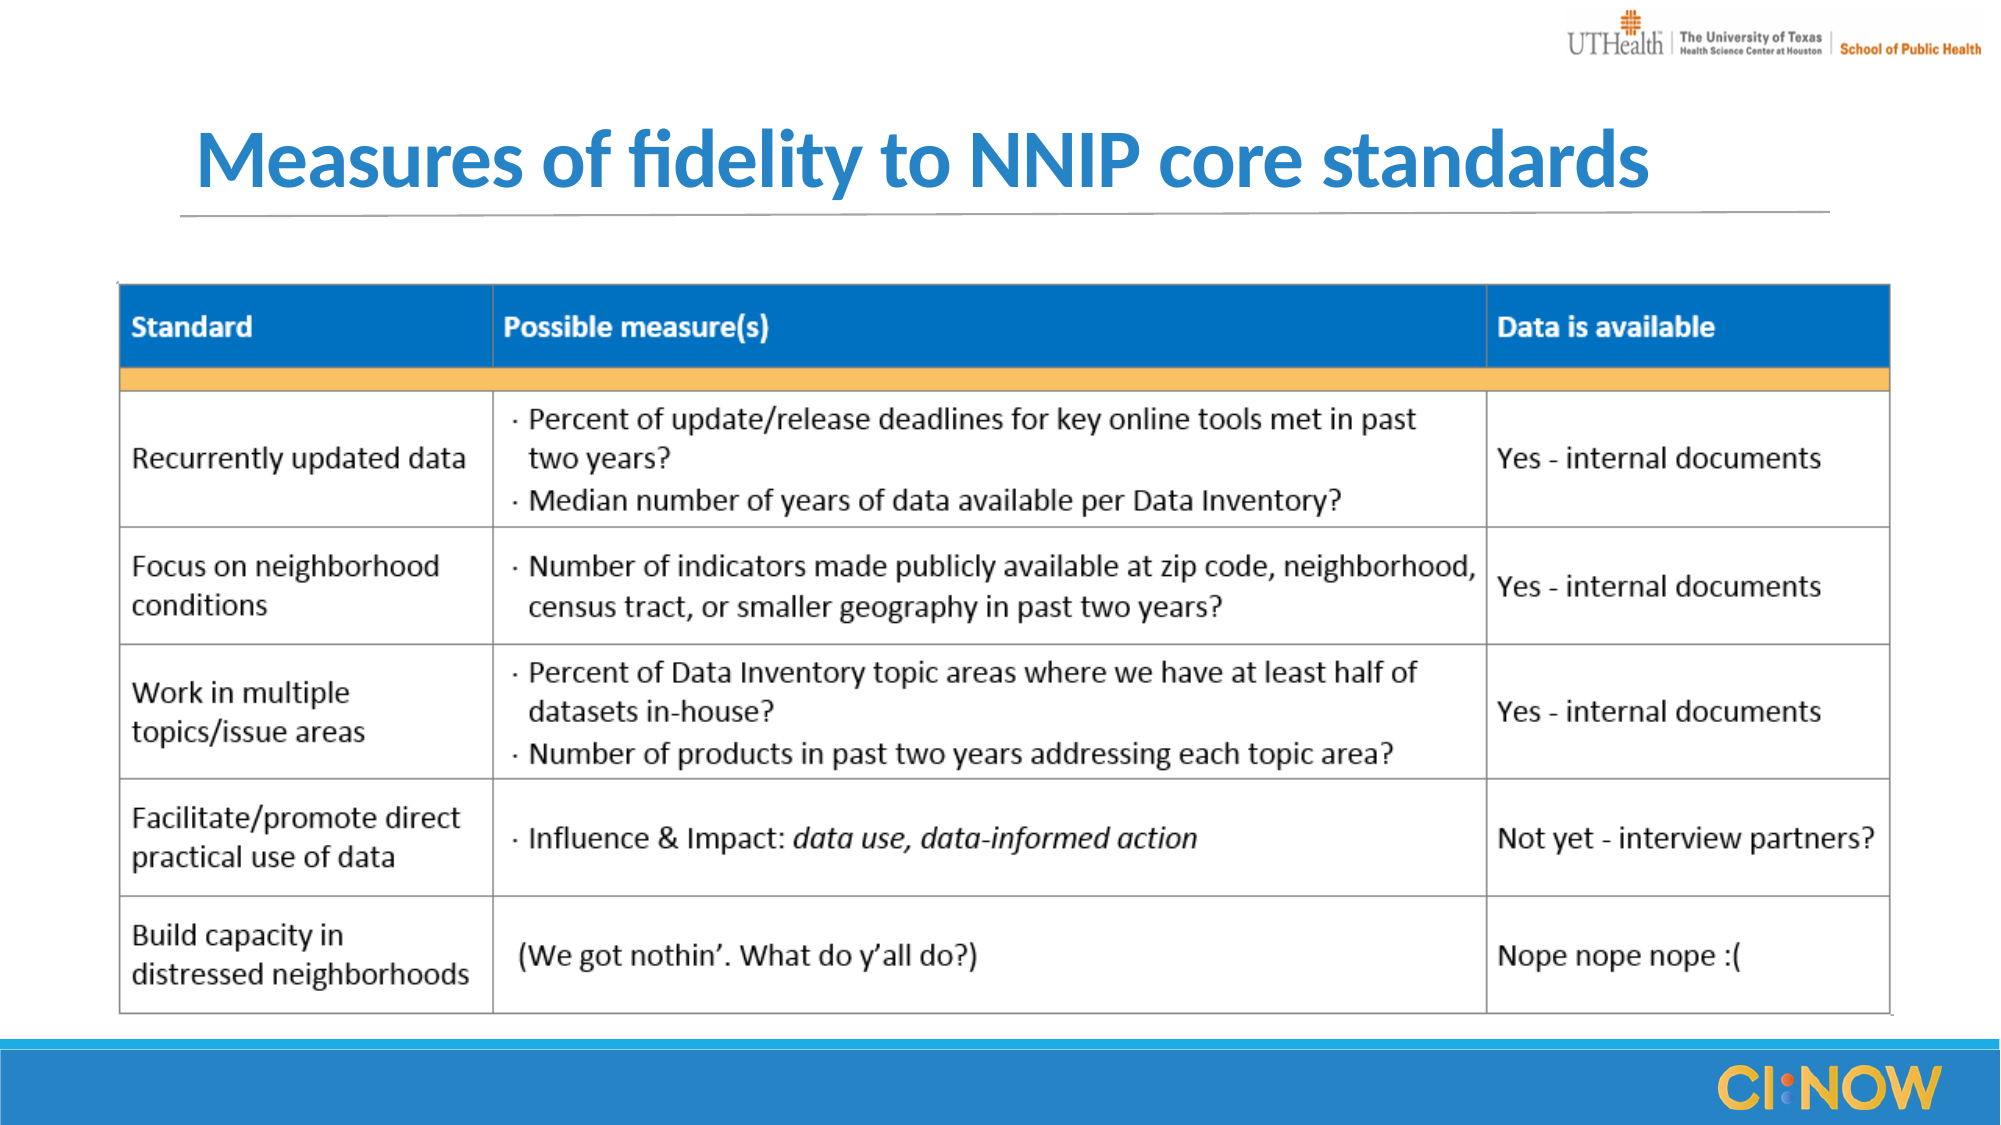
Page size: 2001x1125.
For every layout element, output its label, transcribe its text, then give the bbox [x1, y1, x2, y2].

picture [1565, 7, 1983, 57]
title Measures of fidelity to NNIP core standards [180, 57, 1830, 212]
picture [115, 280, 1895, 1016]
picture [1718, 1065, 1942, 1110]
